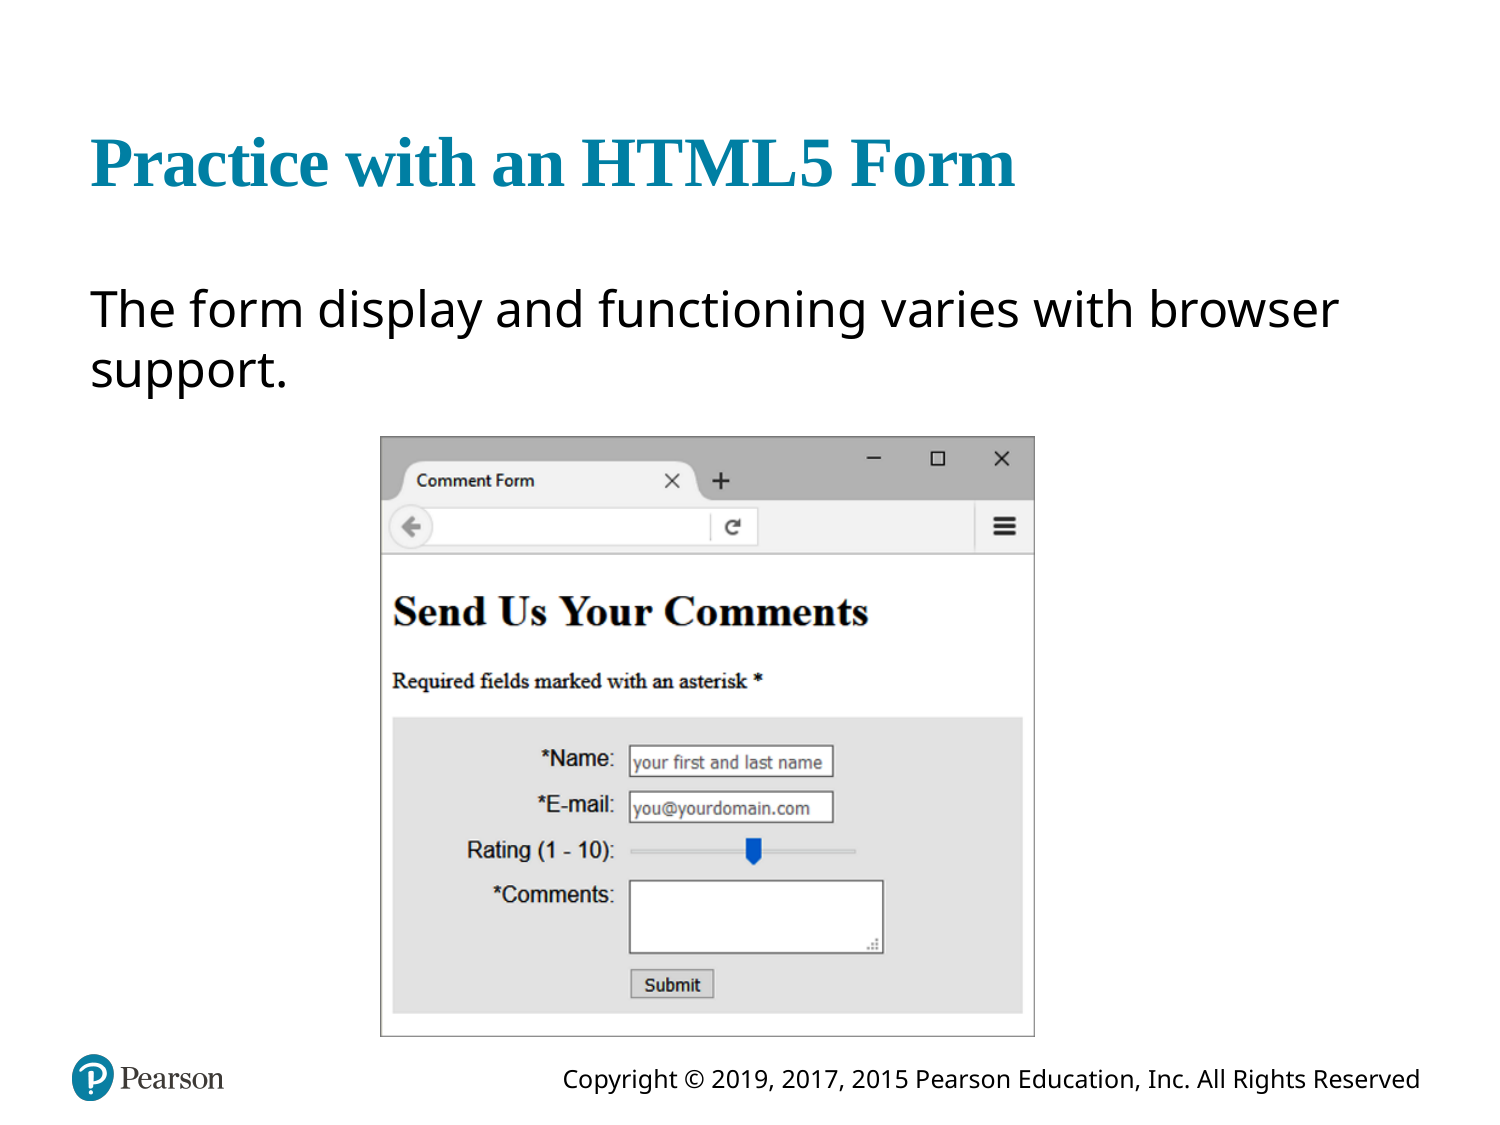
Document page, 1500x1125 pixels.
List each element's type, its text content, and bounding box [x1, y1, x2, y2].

picture [80, 1063, 106, 1088]
picture [379, 436, 1035, 1037]
list The form display and functioning varies with browser support. [75, 262, 1425, 931]
picture [72, 1087, 83, 1101]
picture [98, 1054, 224, 1101]
title Practice with an H T M L 5 Form [75, 0, 1425, 216]
picture [72, 1054, 88, 1070]
